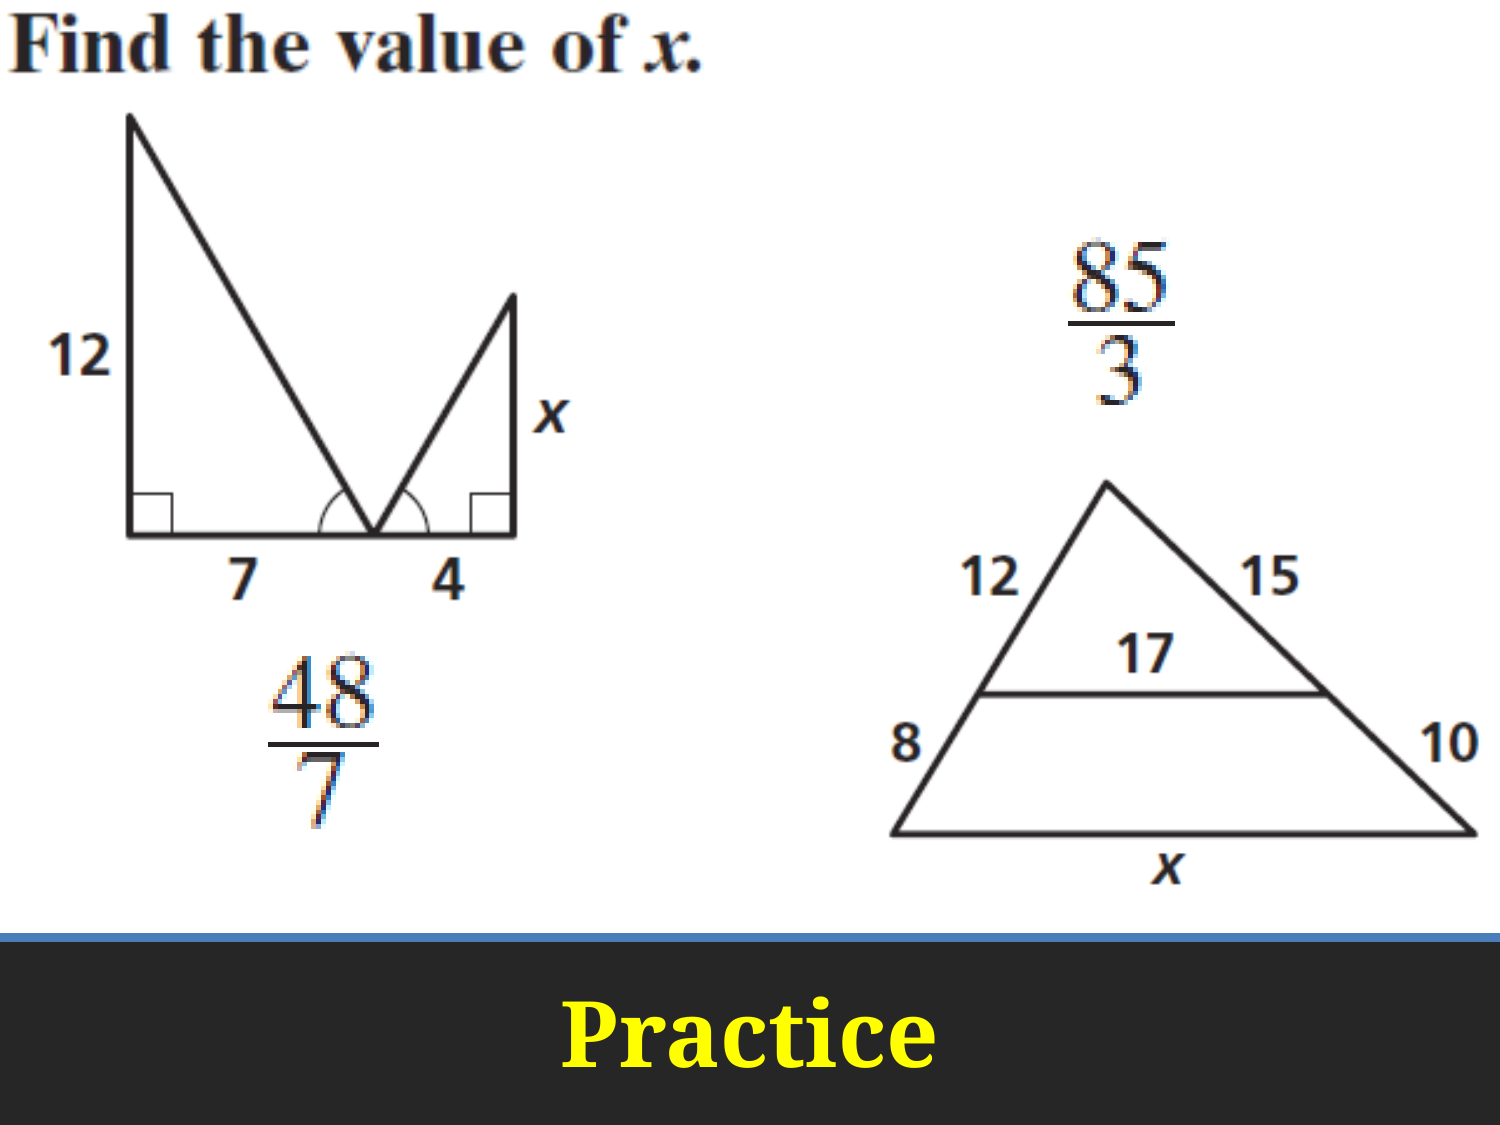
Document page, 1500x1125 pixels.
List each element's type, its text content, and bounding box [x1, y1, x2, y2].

picture [37, 99, 576, 623]
title Practice [75, 937, 1425, 1125]
picture [1049, 224, 1180, 419]
picture [249, 637, 394, 839]
picture [876, 462, 1500, 913]
picture [0, 0, 713, 95]
